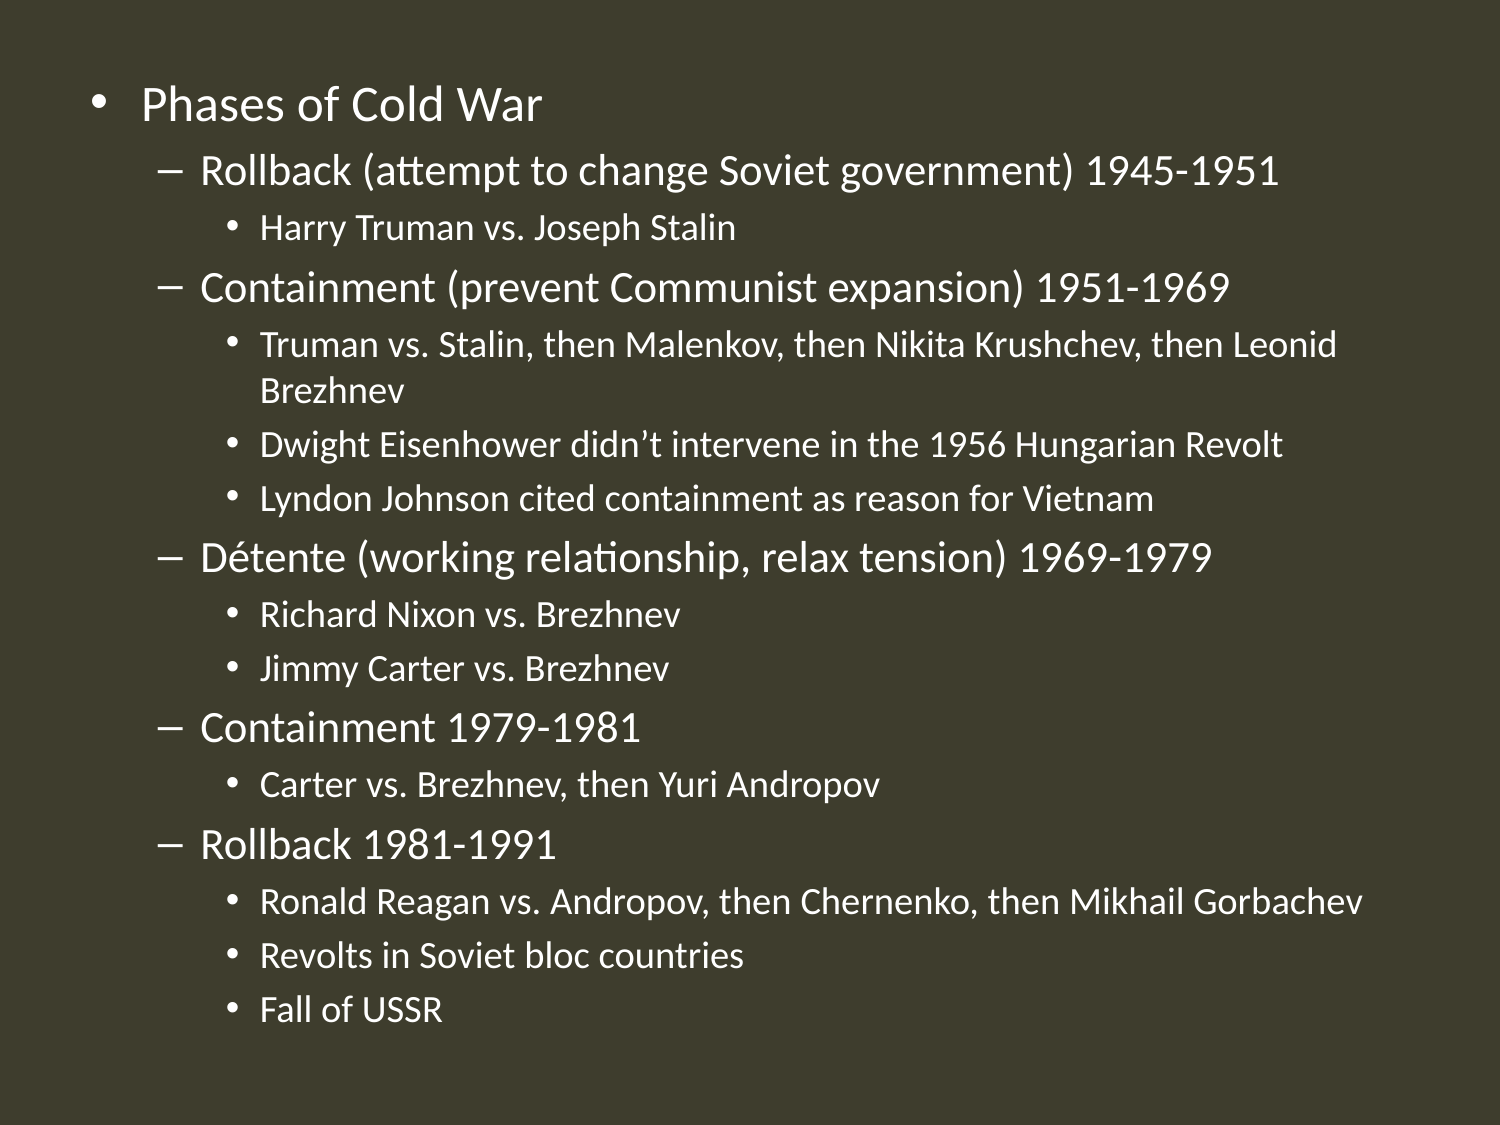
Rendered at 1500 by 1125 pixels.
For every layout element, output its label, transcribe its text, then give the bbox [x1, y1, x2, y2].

list Phases of Cold War Rollback (attempt to change Soviet government) 1945-1951 Harry Truman vs. Joseph Stalin Containment (prevent Communist expansion) 1951-1969 Truman vs. Stalin, then Malenkov, then Nikita Krushchev, then Leonid Brezhnev Dwight Eisenhower didn’t intervene in the 1956 Hungarian Revolt Lyndon Johnson cited containment as reason for Vietnam Détente (working relationship, relax tension) 1969-1979 Richard Nixon vs. Brezhnev Jimmy Carter vs. Brezhnev Containment 1979-1981 Carter vs. Brezhnev, then Yuri Andropov Rollback 1981-1991 Ronald Reagan vs. Andropov, then Chernenko, then Mikhail Gorbachev Revolts in Soviet bloc countries Fall of USSR [75, 62, 1425, 1063]
